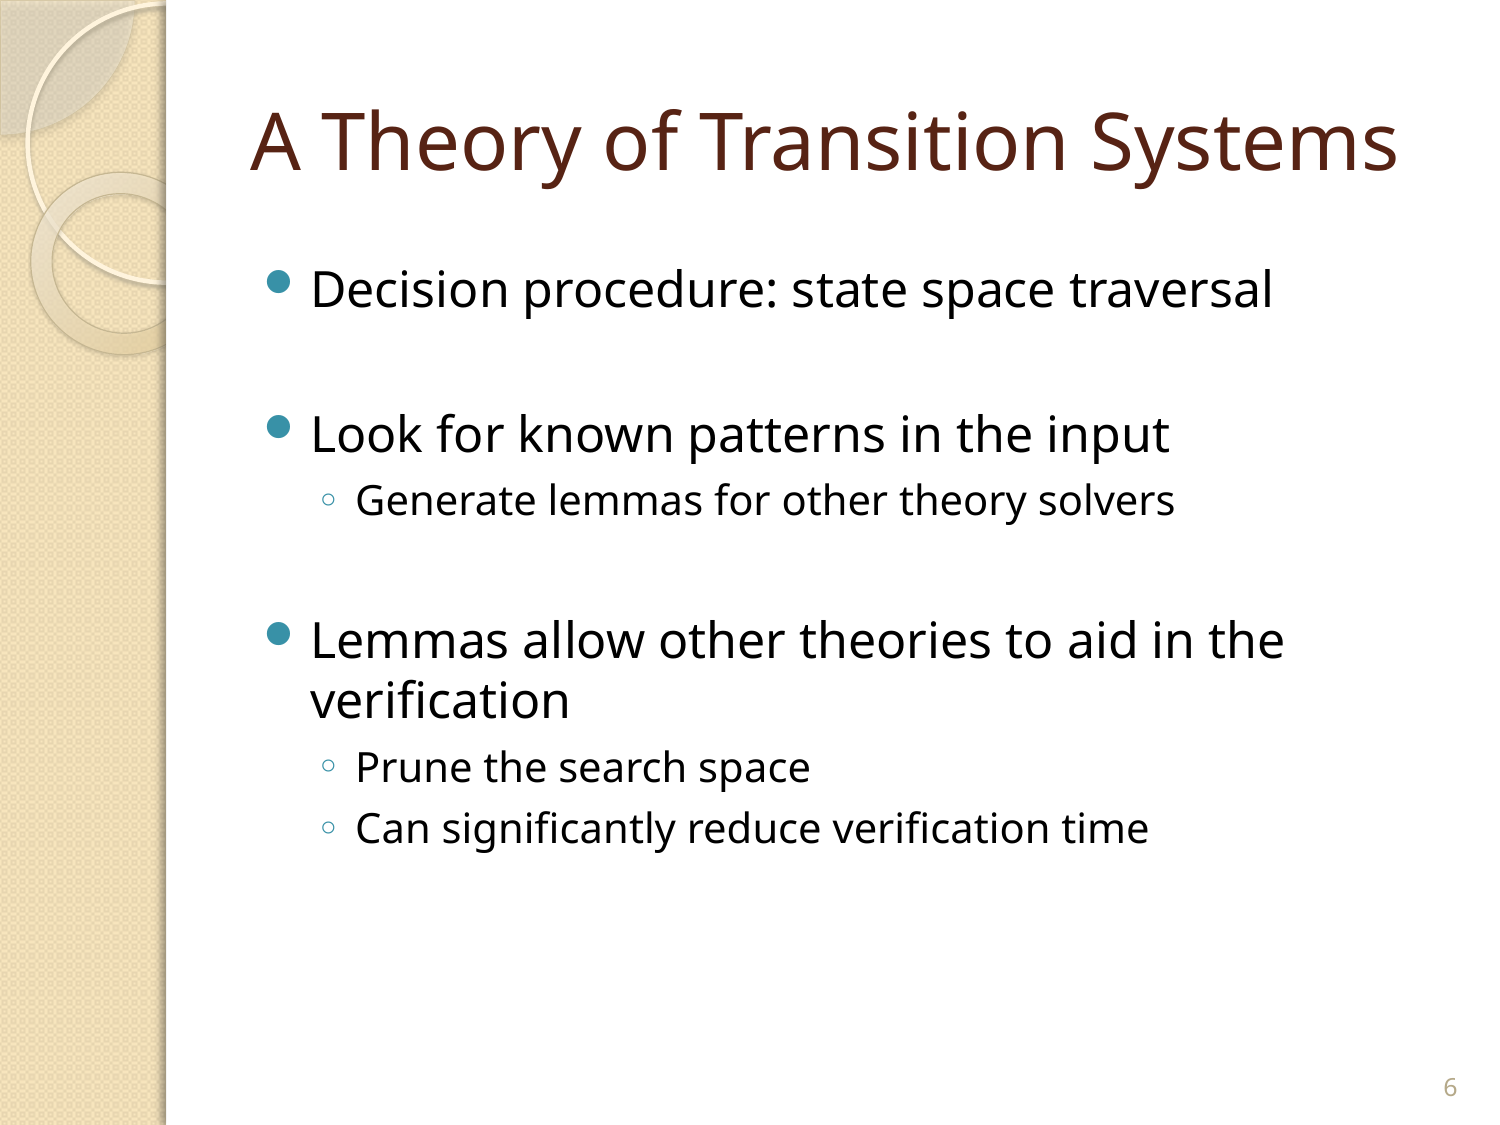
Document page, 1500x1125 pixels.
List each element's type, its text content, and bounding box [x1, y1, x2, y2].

title A Theory of Transition Systems [235, 45, 1466, 233]
list Decision procedure: state space traversal Look for known patterns in the input Generate lemmas for other theory solvers Lemmas allow other theories to aid in the verification Prune the search space Can significantly reduce verification time [235, 249, 1466, 1025]
slide_number 6 [1413, 1034, 1488, 1113]
